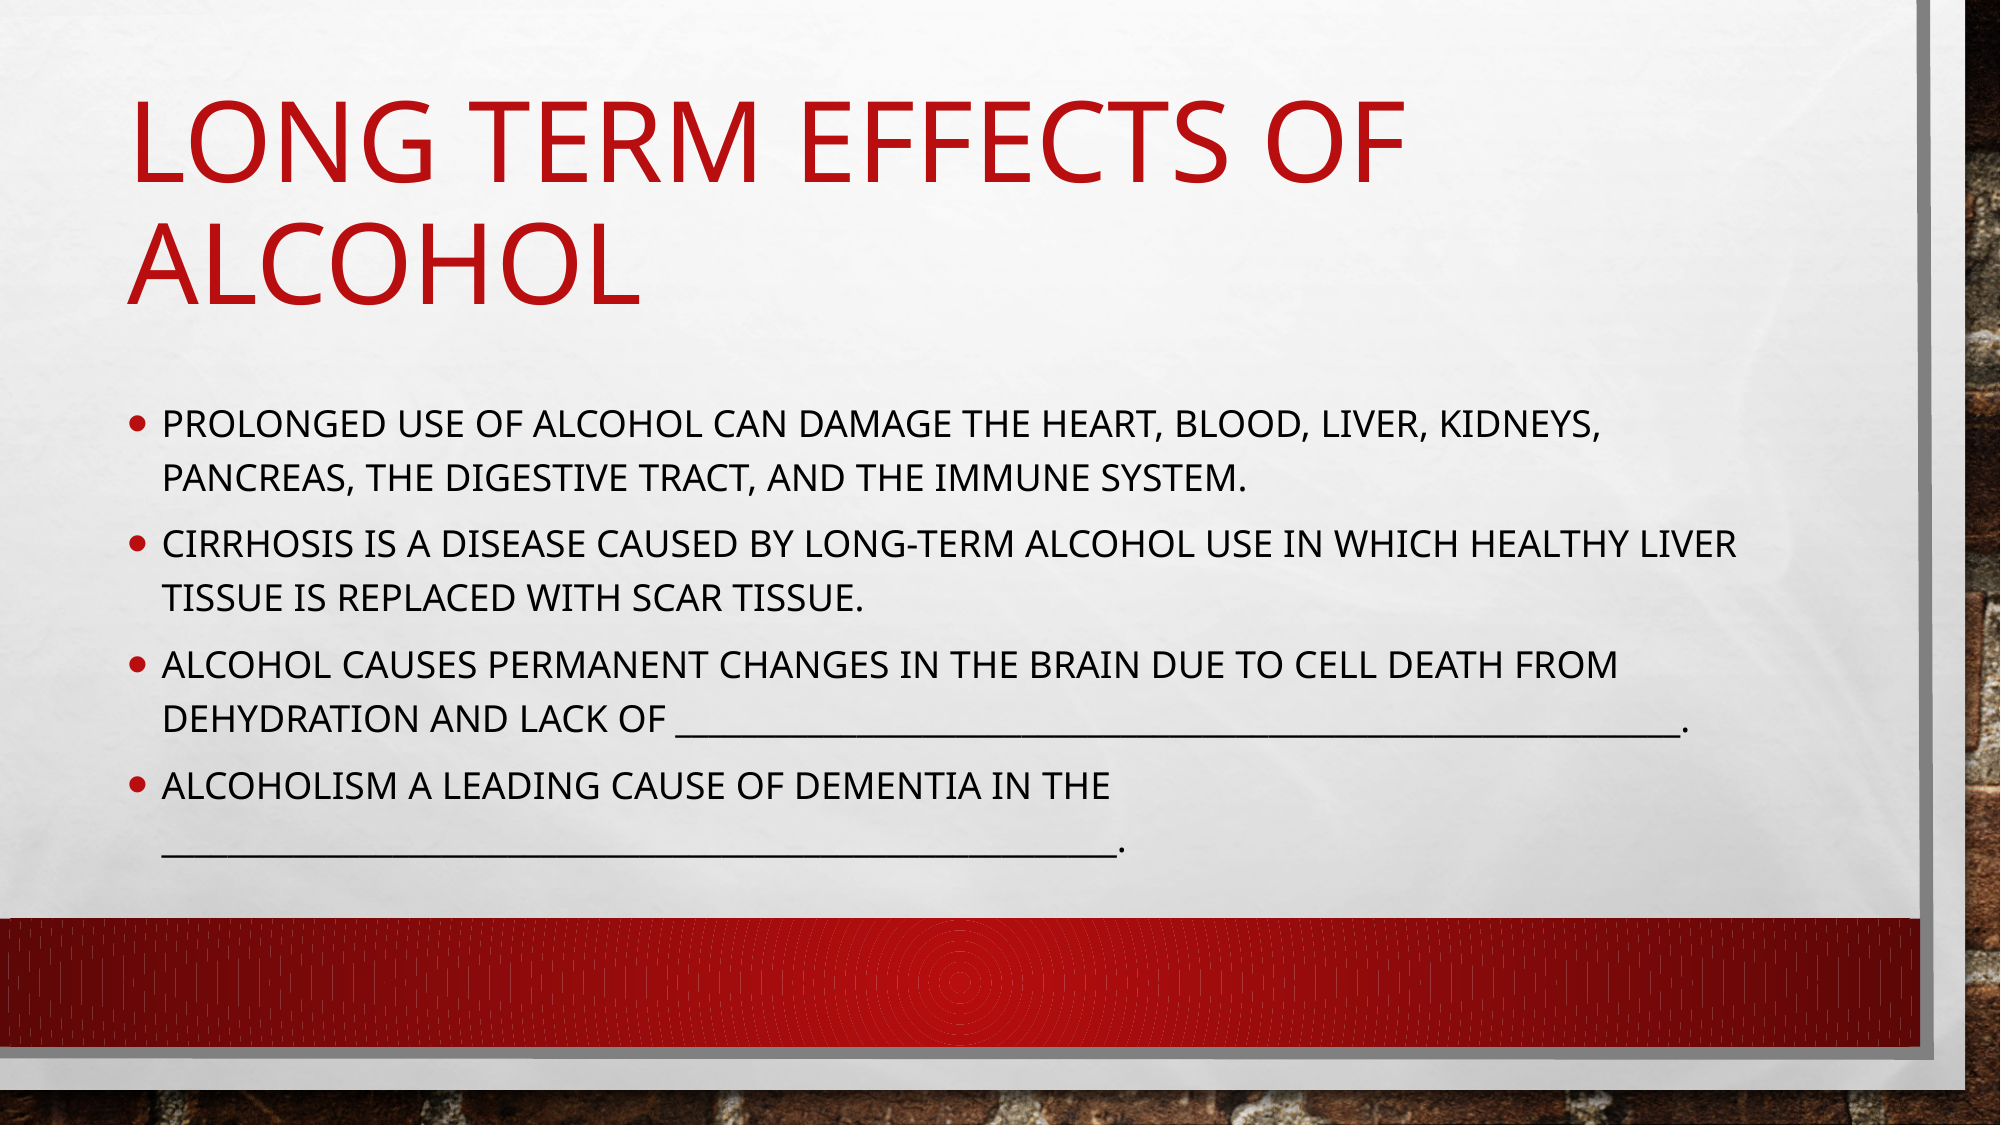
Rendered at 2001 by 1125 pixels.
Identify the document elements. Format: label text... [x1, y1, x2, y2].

title Long term effects of alcohol [112, 112, 1818, 302]
picture [0, 0, 2000, 1125]
list Prolonged use of alcohol can damage the heart, blood, liver, kidneys, pancreas, the digestive tract, and the immune system. Cirrhosis is a disease caused by long-term alcohol use in which healthy liver tissue is replaced with scar tissue. Alcohol causes permanent changes in the brain due to cell death from dehydration and lack of _____________________________________________________________. Alcoholism a leading cause of dementia in the __________________________________________________________. [112, 338, 1818, 882]
